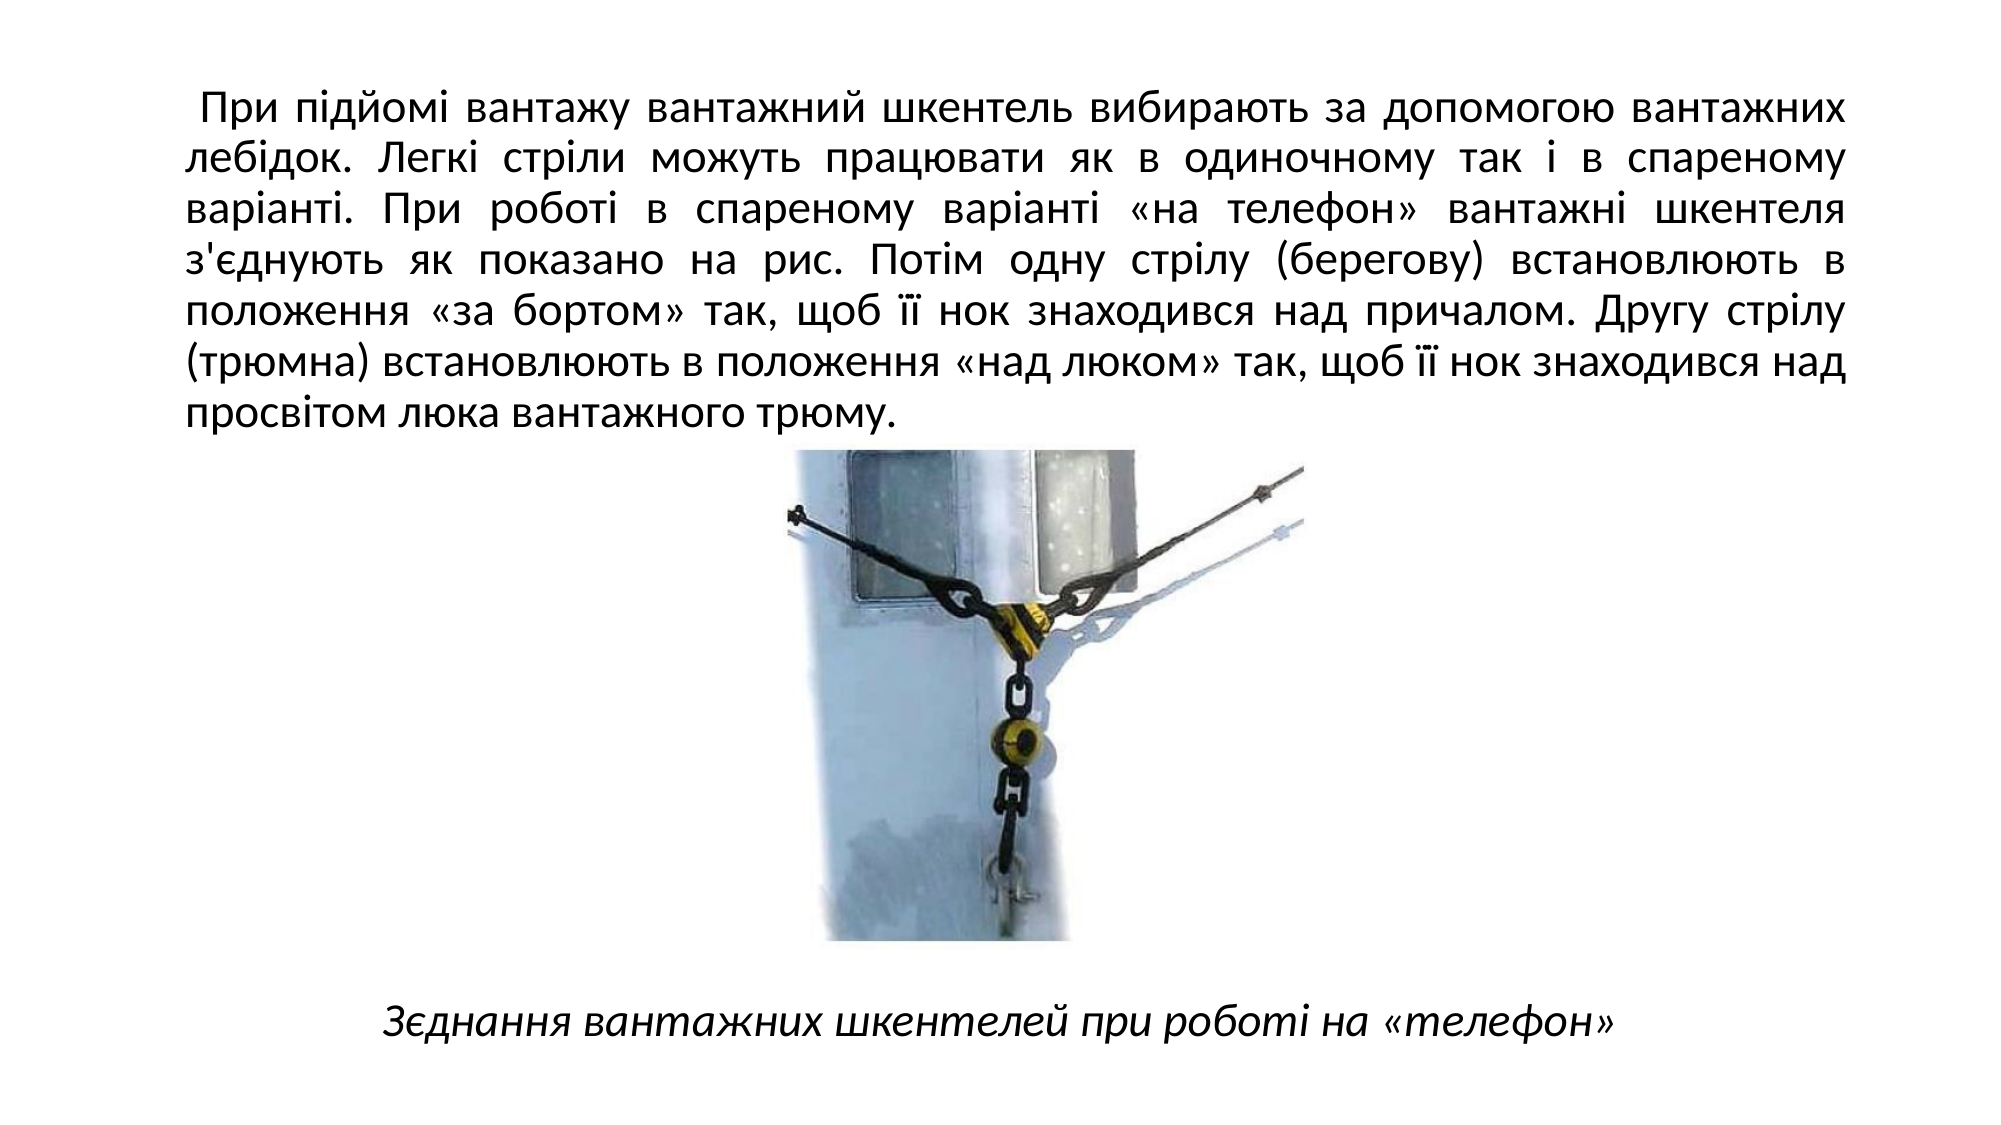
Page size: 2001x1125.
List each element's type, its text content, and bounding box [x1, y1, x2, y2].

list При підйомі вантажу вантажний шкентель вибирають за допомогою вантажних лебідок. Легкі стріли можуть працювати як в одиночному так і в спареному варіанті. При роботі в спареному варіанті «на телефон» вантажні шкентеля з'єднують як показано на рис. Потім одну стрілу (берегову) встановлюють в положення «за бортом» так, щоб її нок знаходився над причалом. Другу стрілу (трюмна) встановлюють в положення «над люком» так, щоб її нок знаходився над просвітом люка вантажного трюму. Зєднання вантажних шкентелей при роботі на «телефон» [137, 73, 1863, 1059]
picture [783, 443, 1325, 954]
